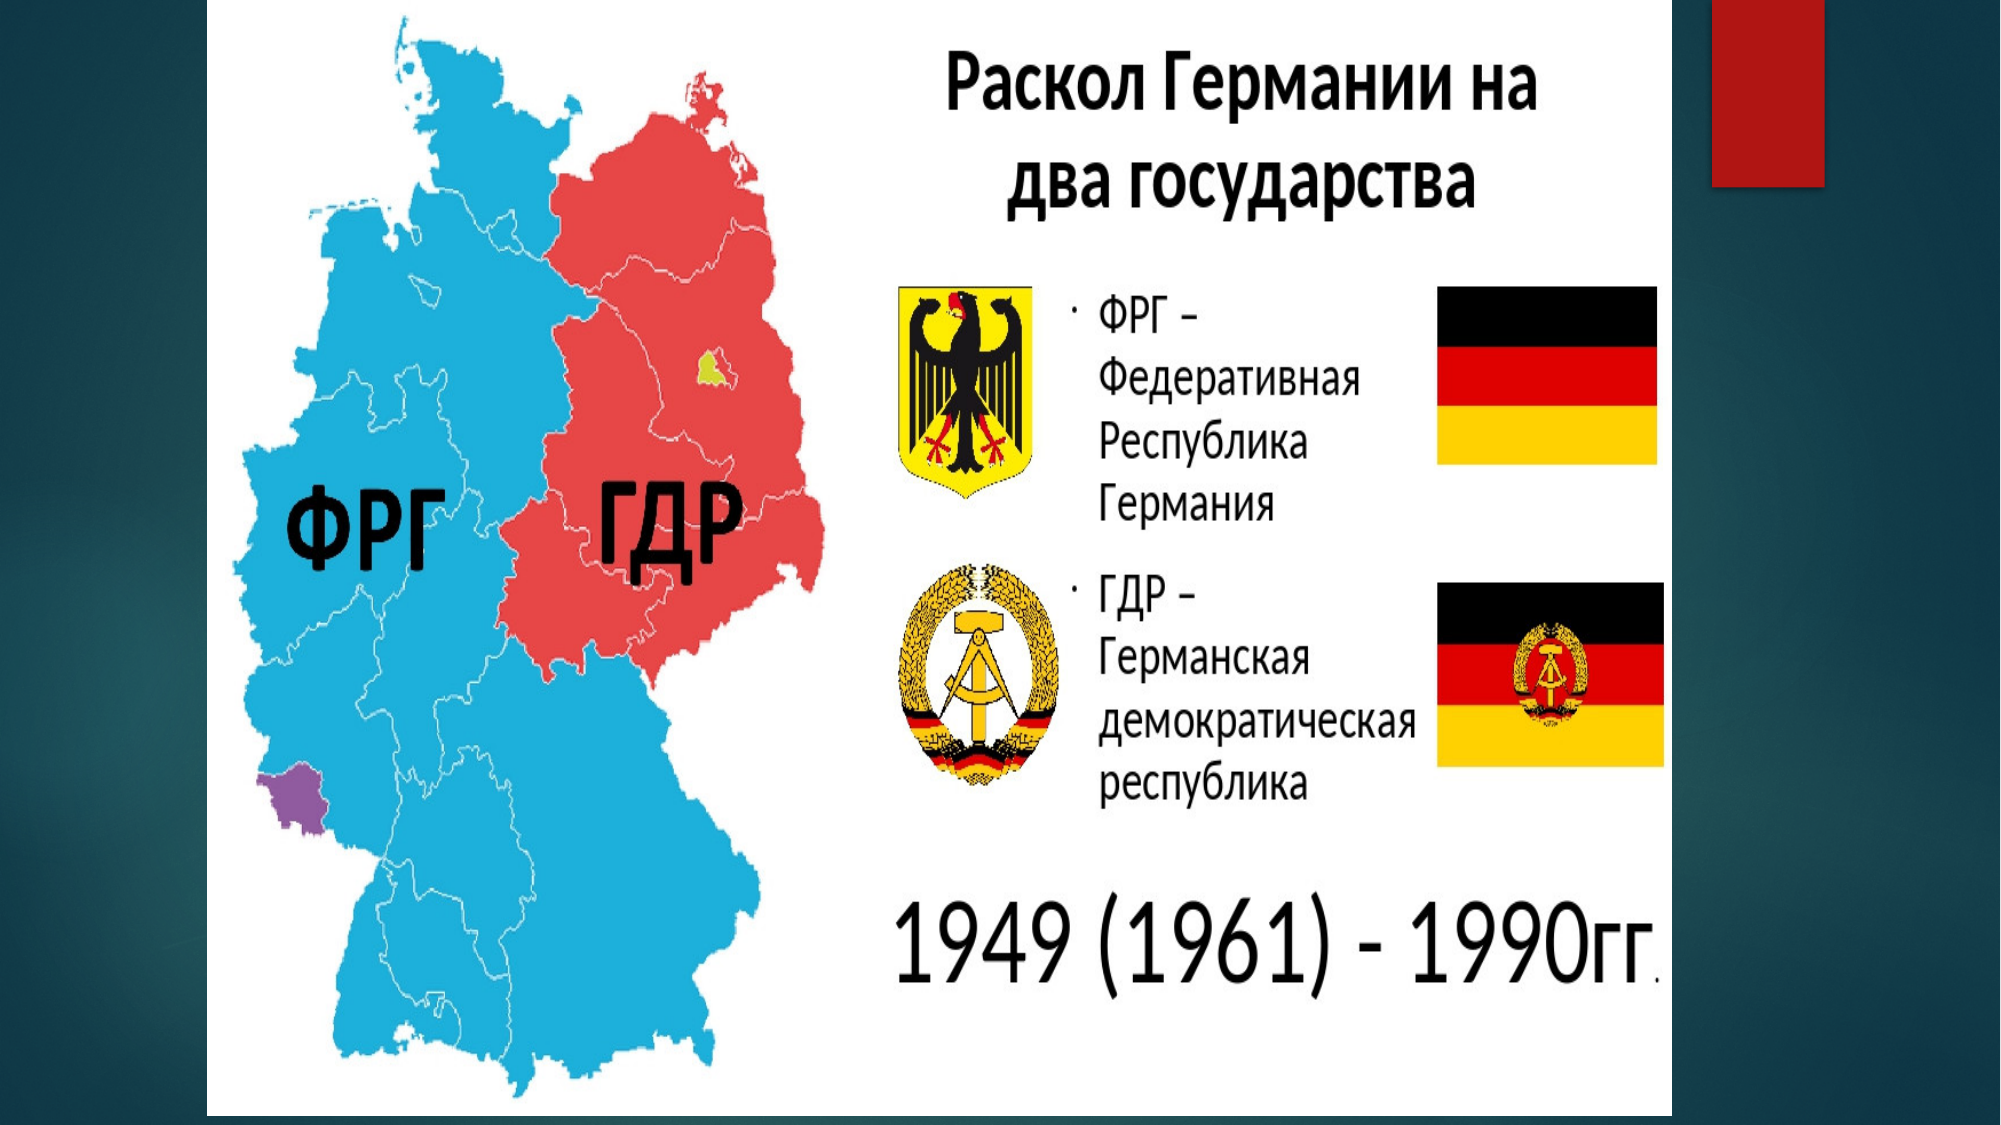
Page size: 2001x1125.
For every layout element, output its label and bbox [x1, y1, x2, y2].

picture [0, 0, 1672, 1125]
